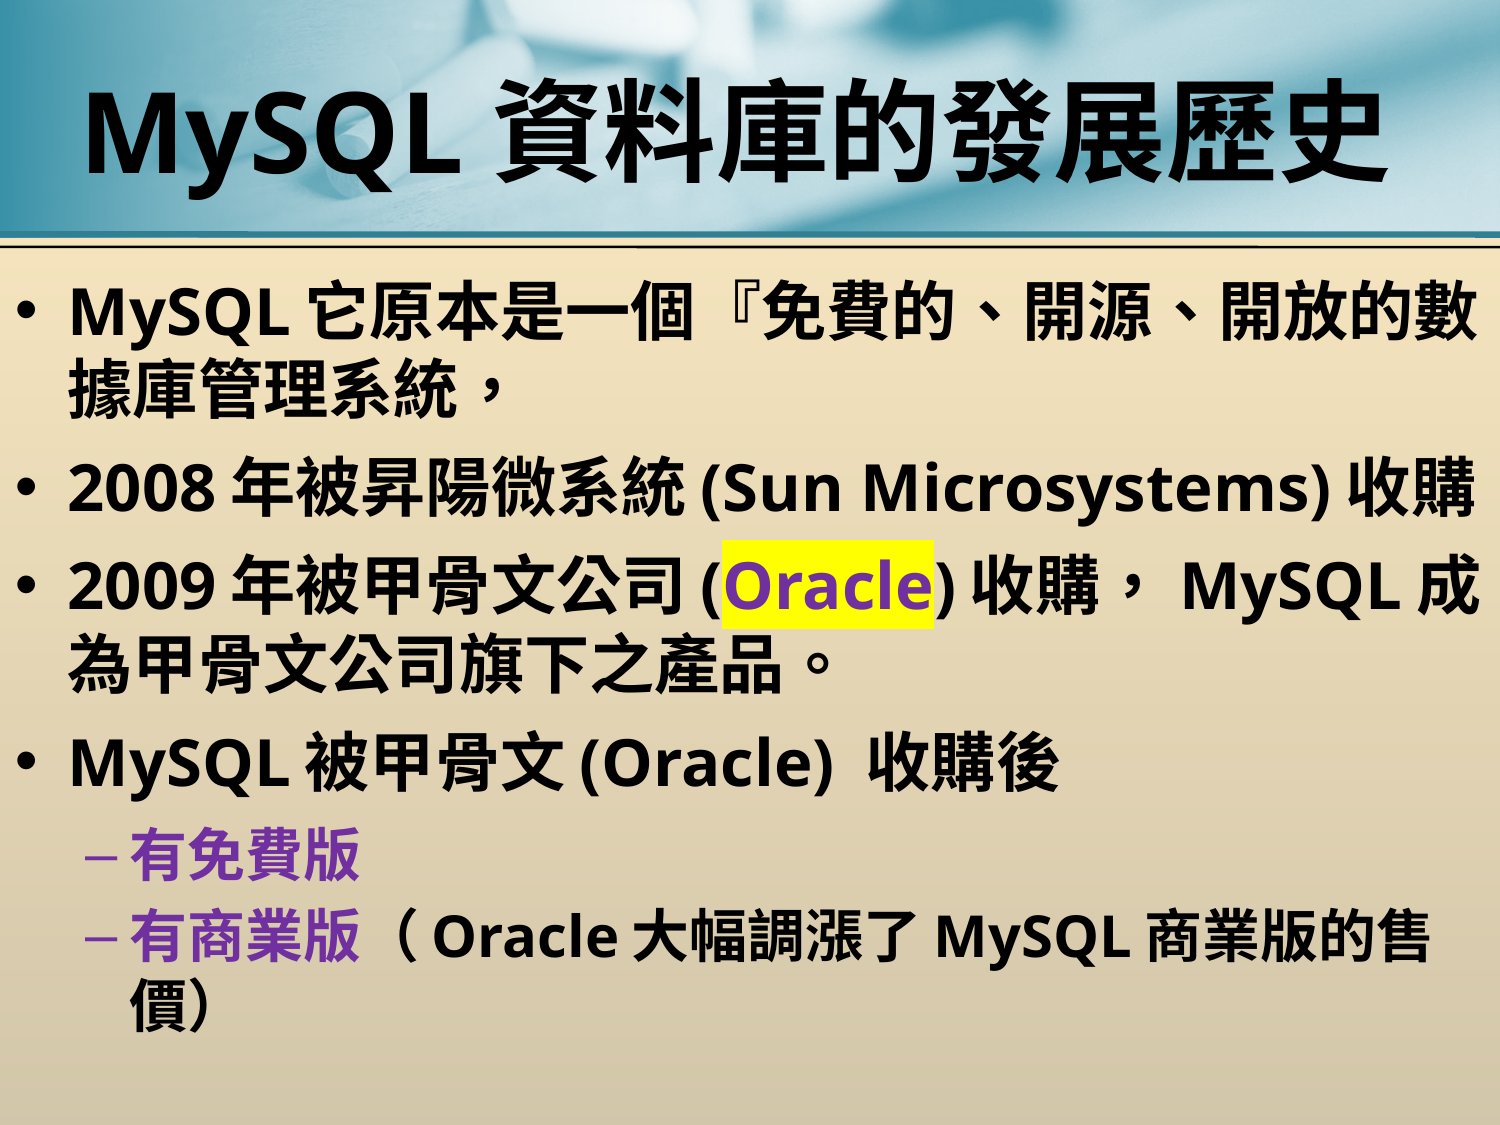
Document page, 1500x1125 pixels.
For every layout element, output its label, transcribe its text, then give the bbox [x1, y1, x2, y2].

list MySQL它原本是一個『免費的、開源、開放的數據庫管理系統， 2008年被昇陽微系統(Sun Microsystems)收購， 2009年被甲骨文公司(Oracle)收購，MySQL成為甲骨文公司旗下之產品。 MySQL被甲骨文(Oracle) 收購後 有免費版 有商業版（Oracle大幅調漲了MySQL商業版的售價） [0, 262, 1500, 1125]
title MySQL資料庫的發展歷史 [0, 24, 1471, 233]
